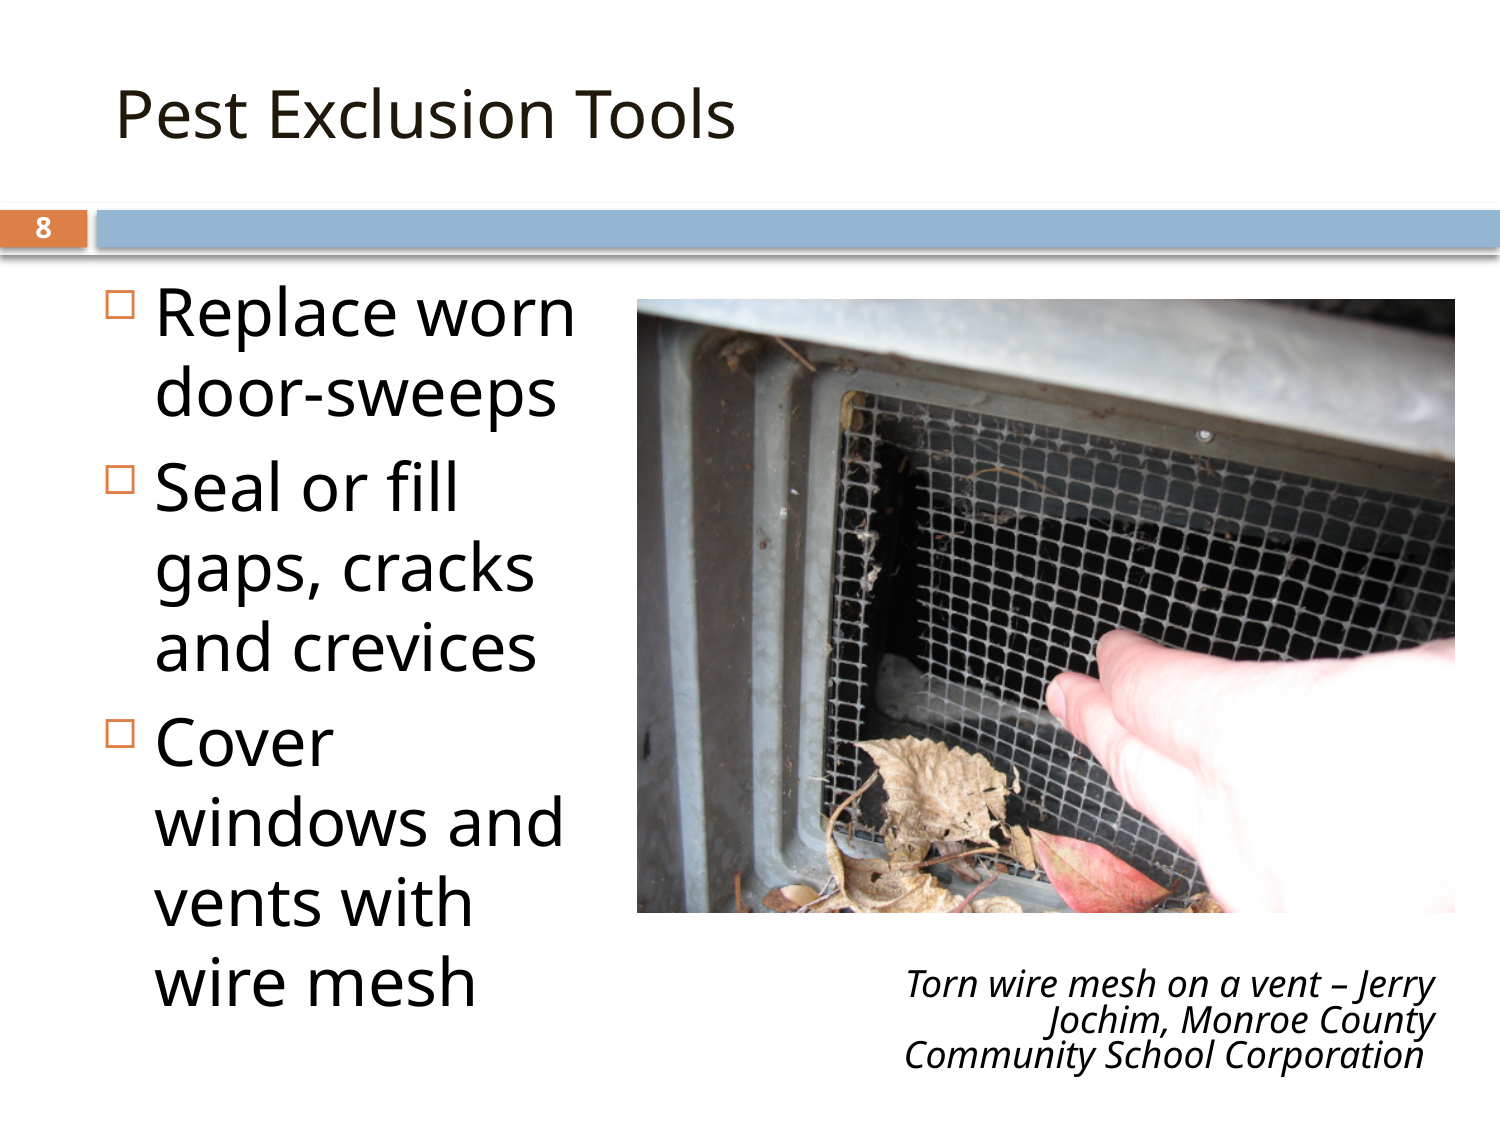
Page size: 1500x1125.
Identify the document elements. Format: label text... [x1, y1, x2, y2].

text_box Pest Exclusion Tools [99, 0, 1488, 213]
list Replace worn door-sweeps Seal or fill gaps, cracks and crevices Cover windows and vents with wire mesh [87, 262, 638, 1125]
slide_number 8 [0, 208, 88, 249]
text_box Torn wire mesh on a vent – Jerry Jochim, Monroe County Community School Corporation [862, 962, 1450, 1084]
picture [637, 299, 1455, 913]
